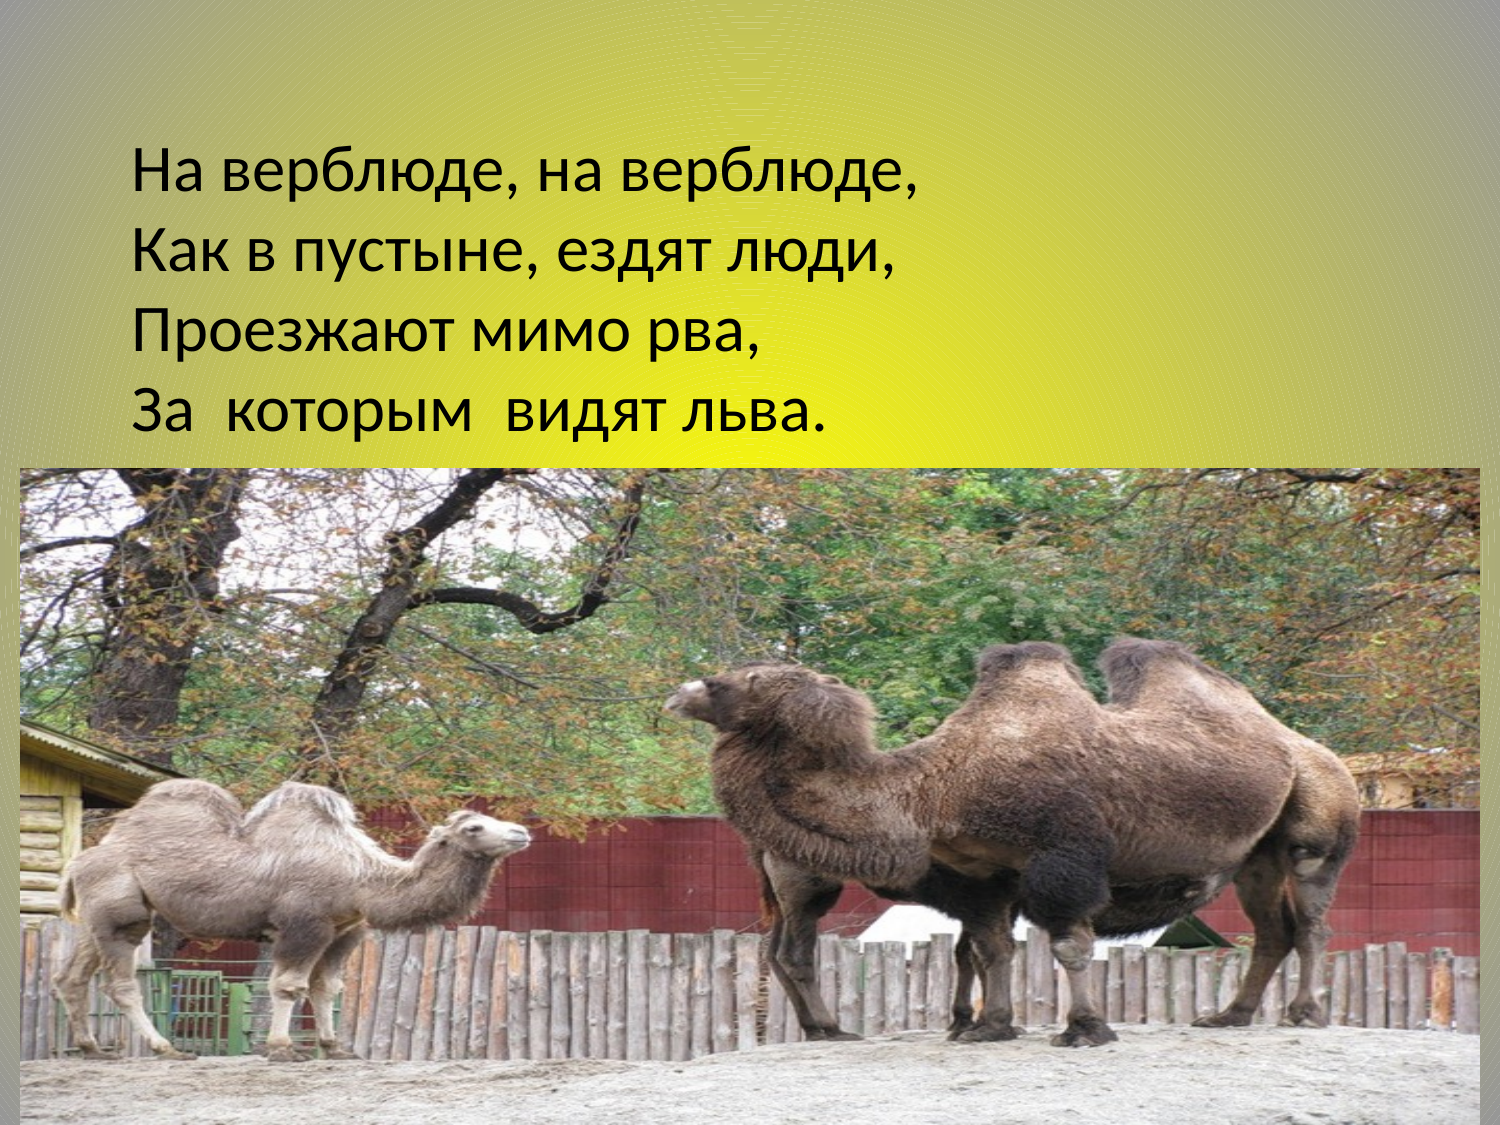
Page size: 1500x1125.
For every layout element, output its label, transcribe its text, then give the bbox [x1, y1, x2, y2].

text_box На верблюде, на верблюде, Как в пустыне, ездят люди, Проезжают мимо рва, За которым видят льва. [117, 117, 1289, 452]
picture [20, 468, 1480, 1125]
